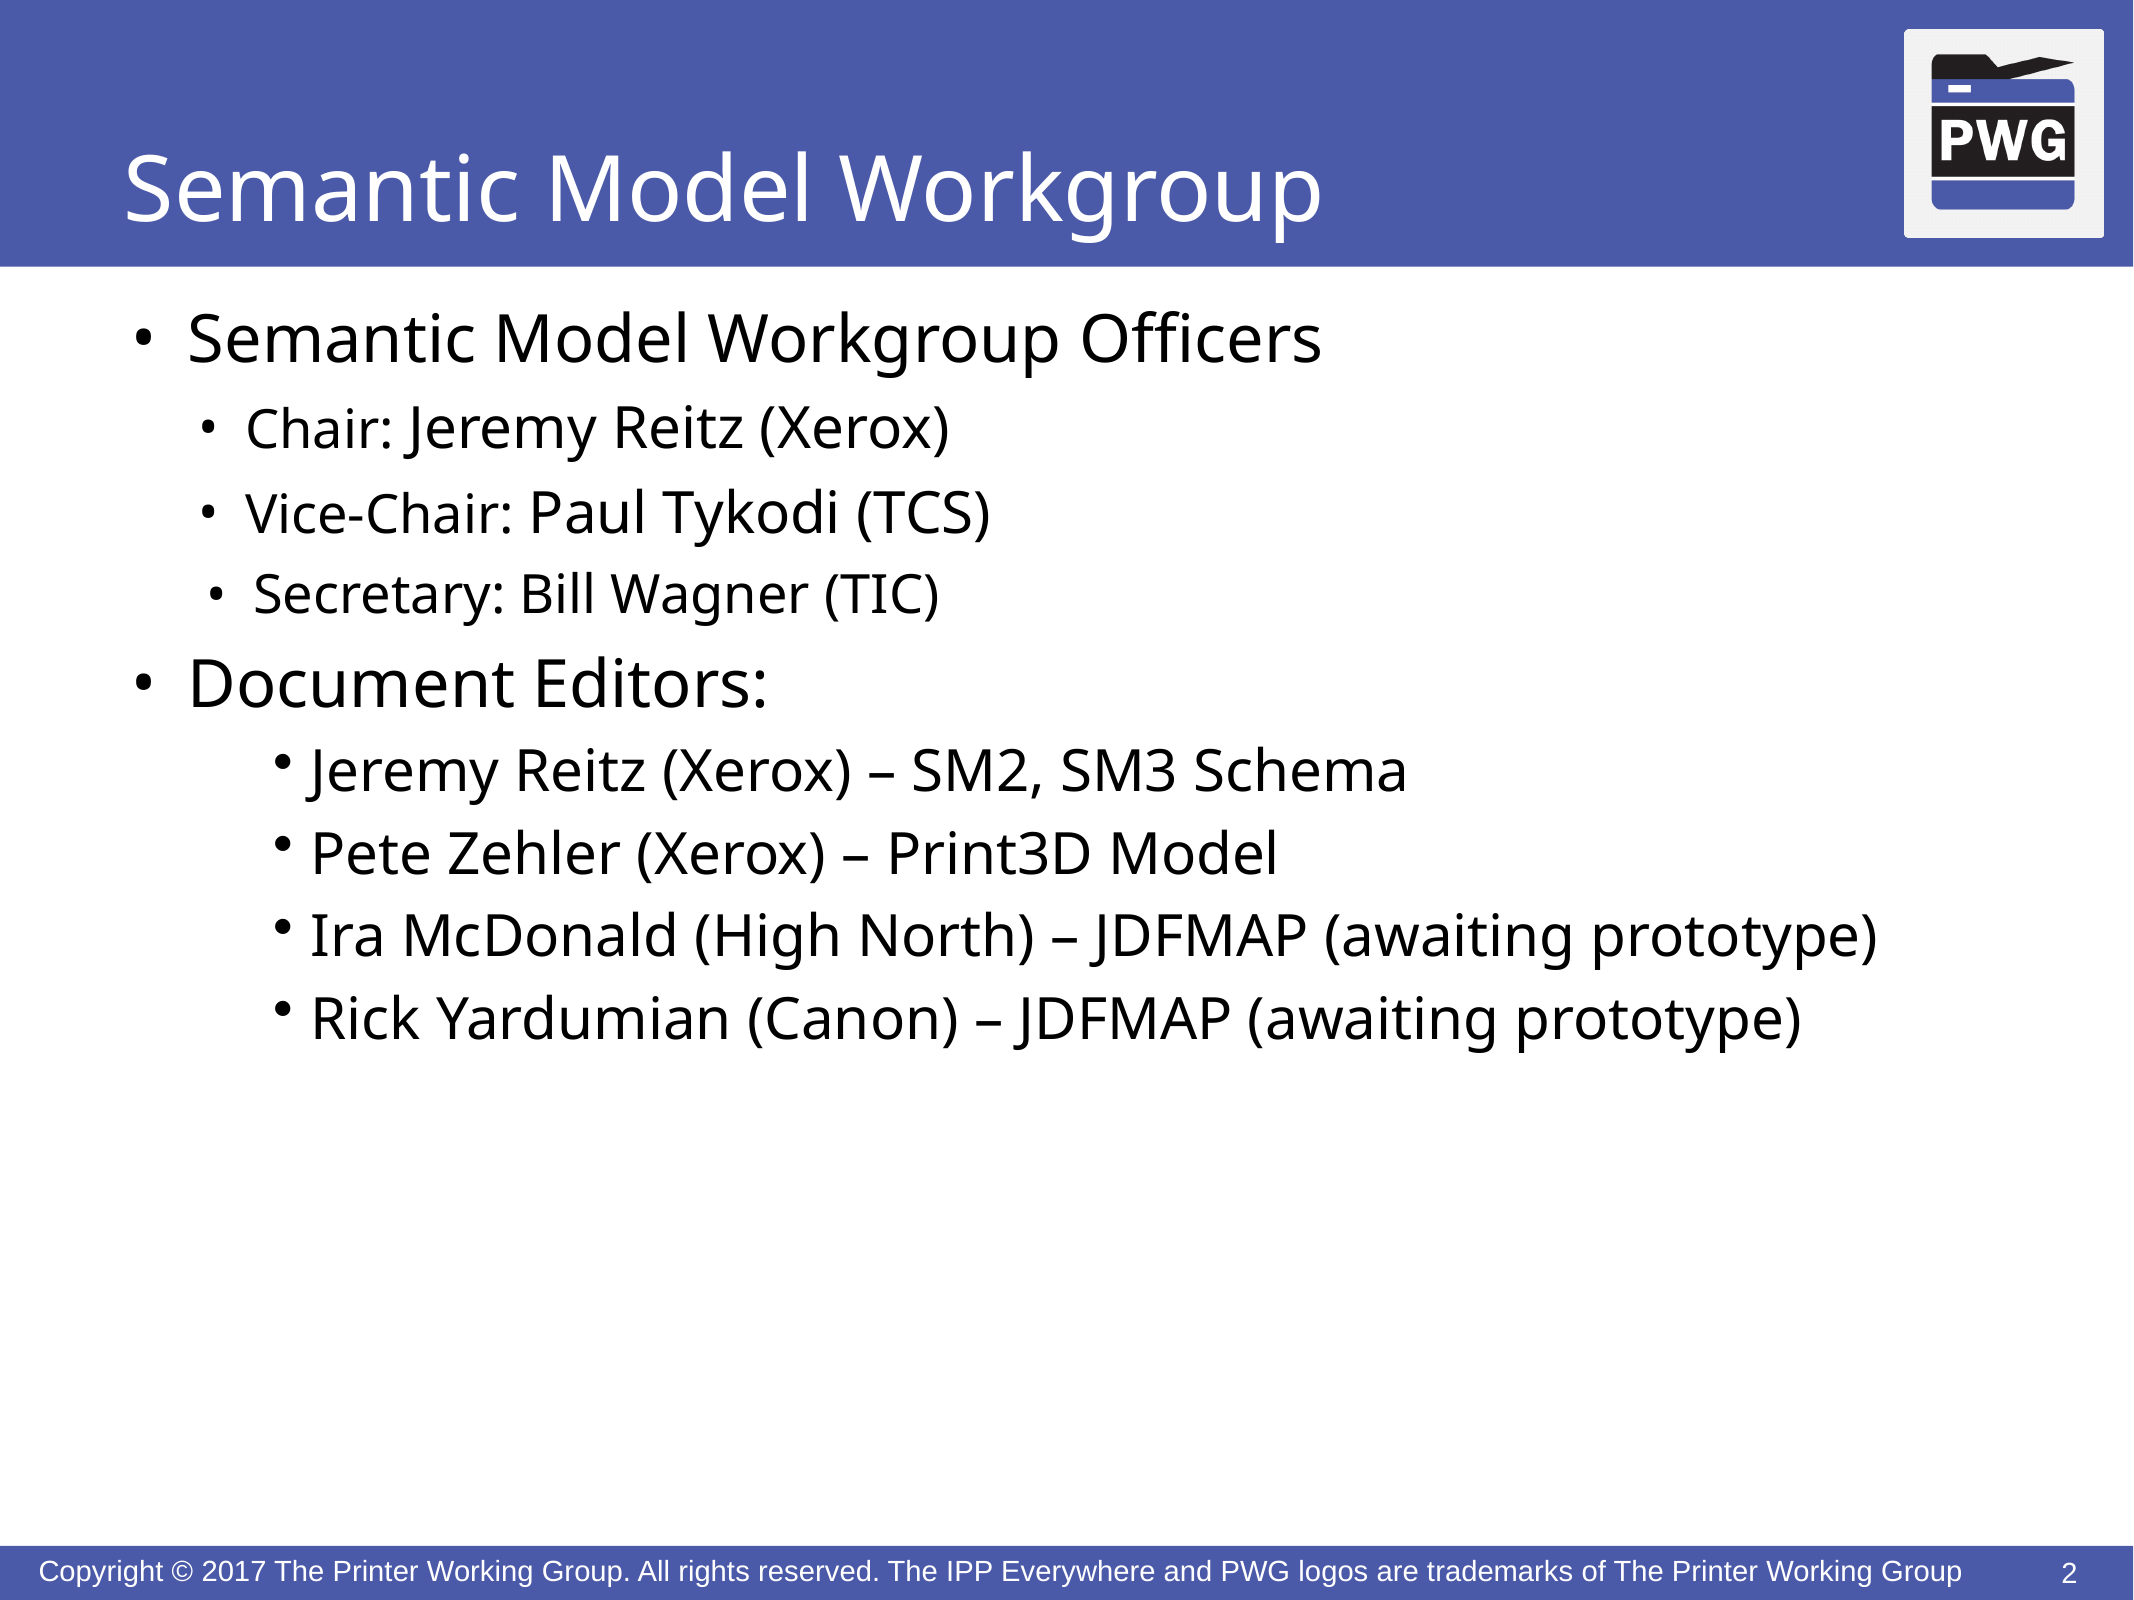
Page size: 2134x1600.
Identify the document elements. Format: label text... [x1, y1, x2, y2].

picture [1903, 28, 2104, 238]
text_box Copyright © 2017 The Printer Working Group. All rights reserved. The IPP Everywhere and PWG logos are trademarks of The Printer Working Group [29, 1550, 2055, 1589]
text_box [0, 0, 2134, 267]
title Semantic Model Workgroup [105, 10, 1874, 249]
text_box [0, 1545, 2134, 1600]
text_box 2 [2052, 1555, 2087, 1589]
list Semantic Model Workgroup Officers Chair: Jeremy Reitz (Xerox) Vice-Chair: Paul Tykodi (TCS) Secretary: Bill Wagner (TIC) Document Editors: Jeremy Reitz (Xerox) – SM2, SM3 Schema Pete Zehler (Xerox) – Print3D Model Ira McDonald (High North) – JDFMAP (awaiting prototype) Rick Yardumian (Canon) – JDFMAP (awaiting prototype) [116, 286, 2068, 1218]
